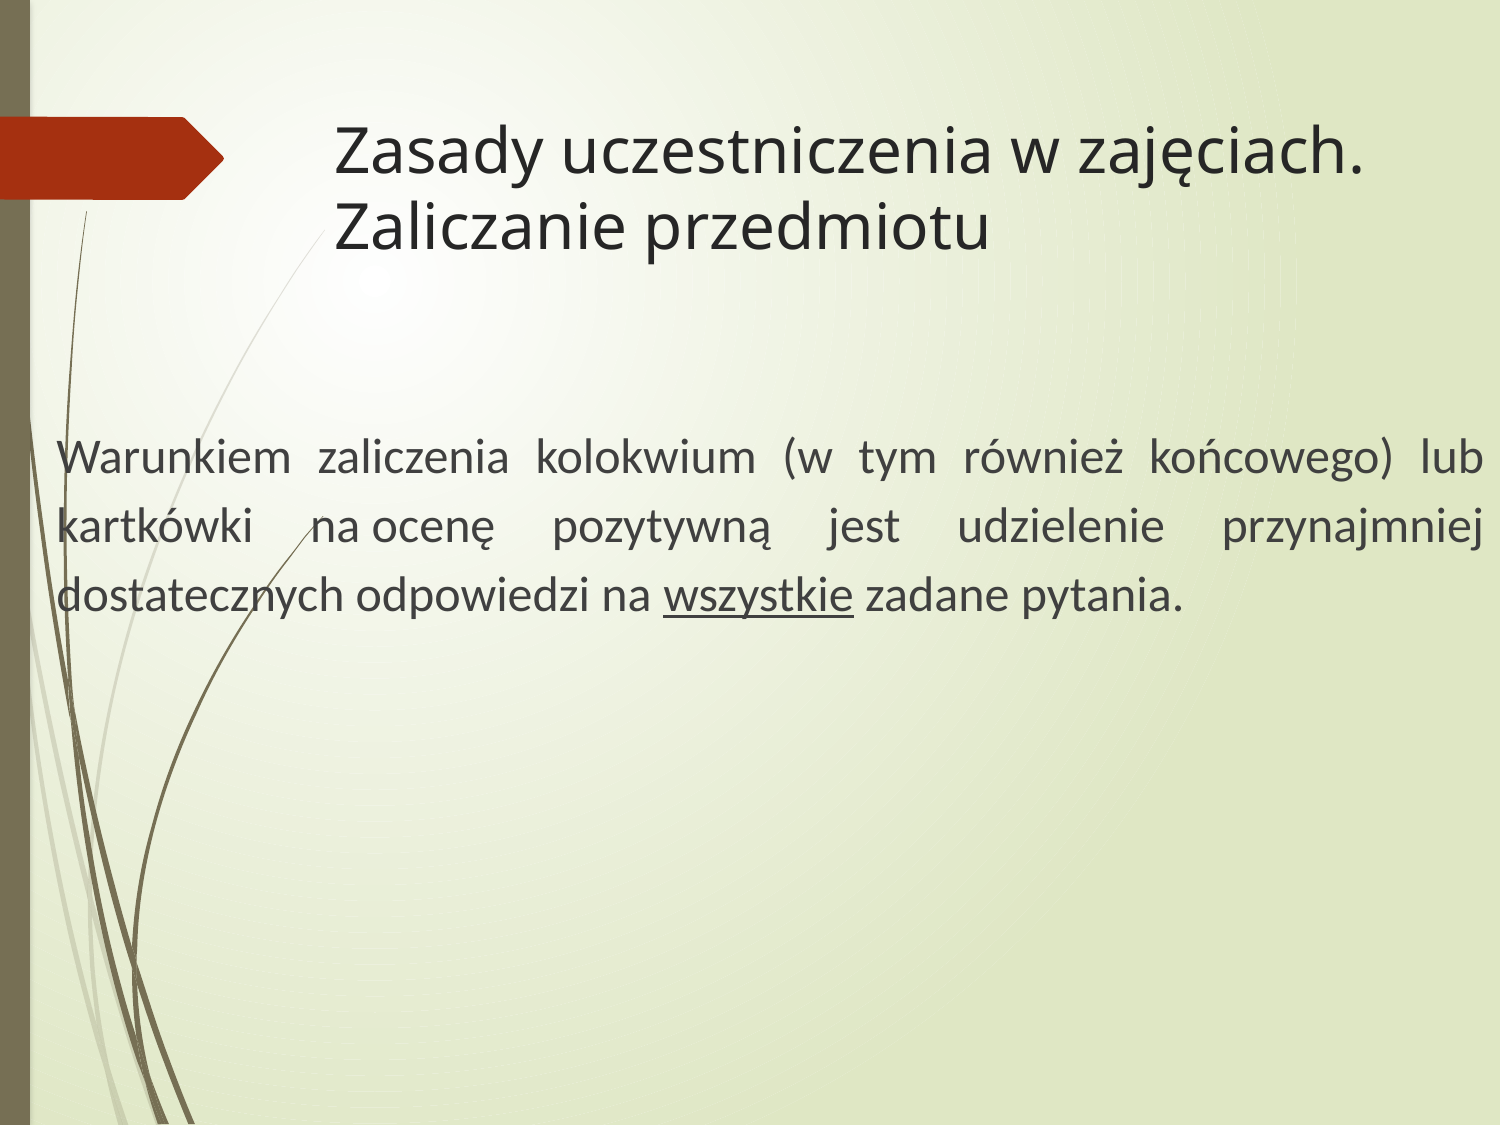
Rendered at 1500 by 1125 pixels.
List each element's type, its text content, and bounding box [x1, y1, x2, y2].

title Zasady uczestniczenia w zajęciach. Zaliczanie przedmiotu [319, 102, 1400, 255]
list Warunkiem zaliczenia kolokwium (w tym również końcowego) lub kartkówki na ocenę pozytywną jest udzielenie przynajmniej dostatecznych odpowiedzi na wszystkie zadane pytania. [41, 255, 1500, 1106]
